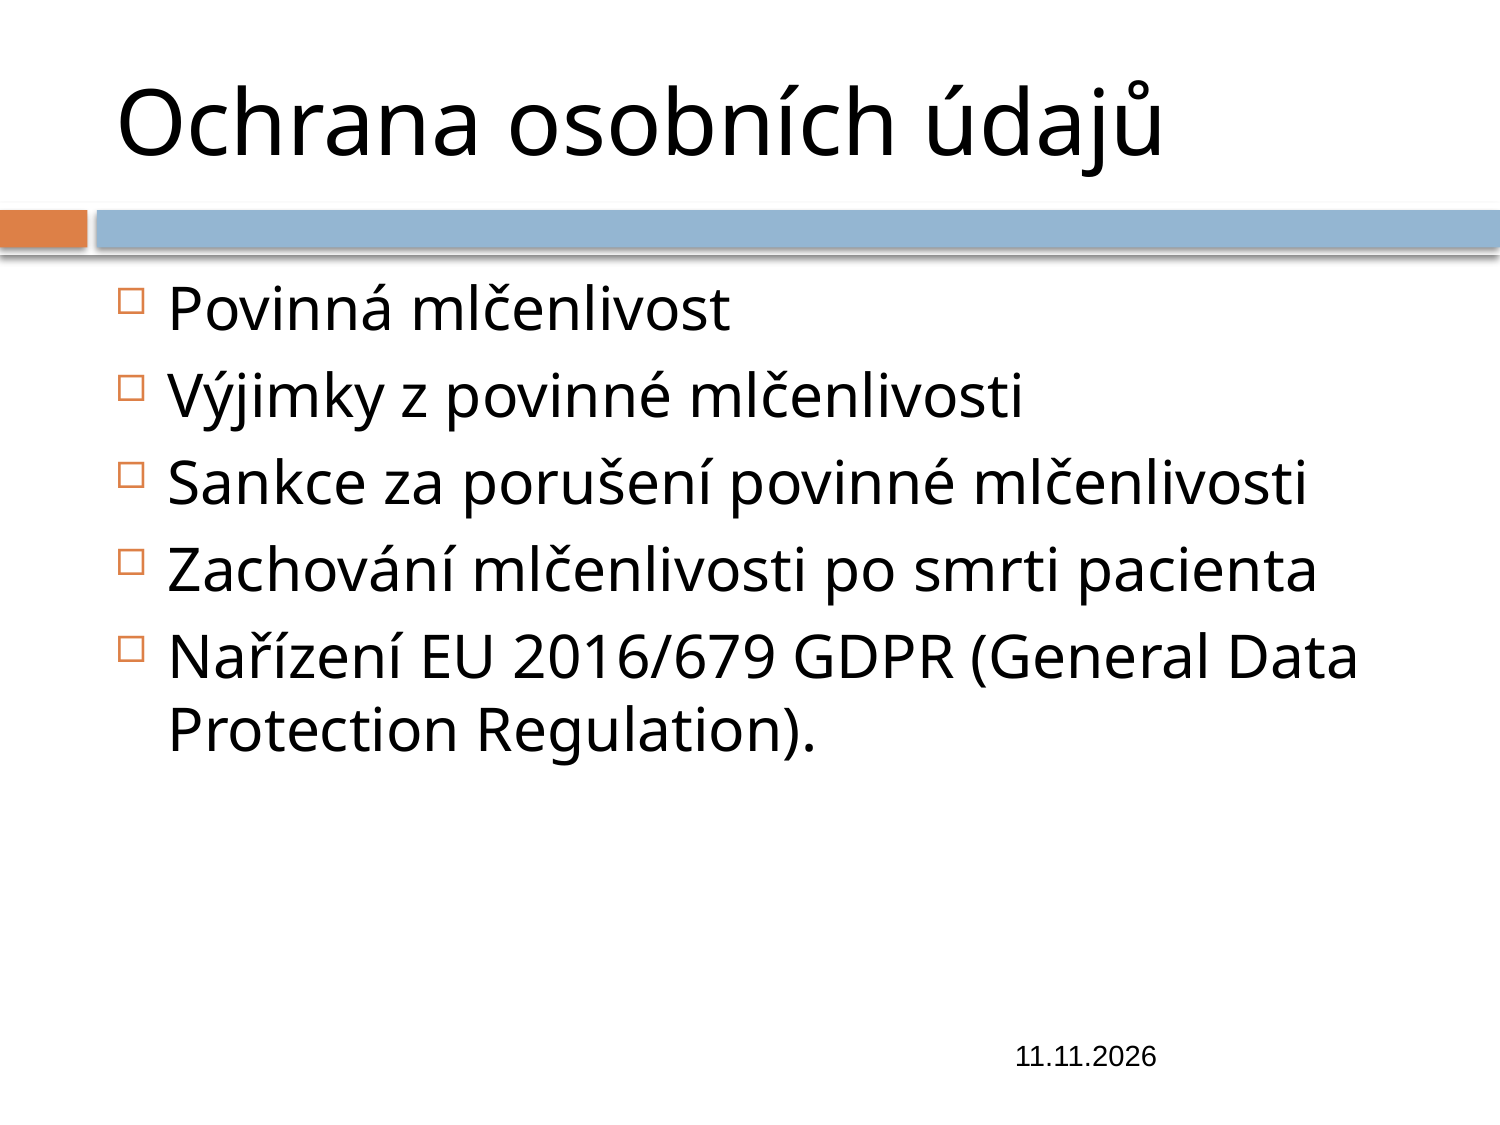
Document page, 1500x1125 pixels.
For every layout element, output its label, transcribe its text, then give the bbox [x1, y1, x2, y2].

title Ochrana osobních údajů [100, 37, 1438, 200]
list Povinná mlčenlivost Výjimky z povinné mlčenlivosti Sankce za porušení povinné mlčenlivosti Zachování mlčenlivosti po smrti pacienta Nařízení EU 2016/679 GDPR (General Data Protection Regulation). [100, 262, 1438, 1000]
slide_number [999, 1025, 1438, 1085]
